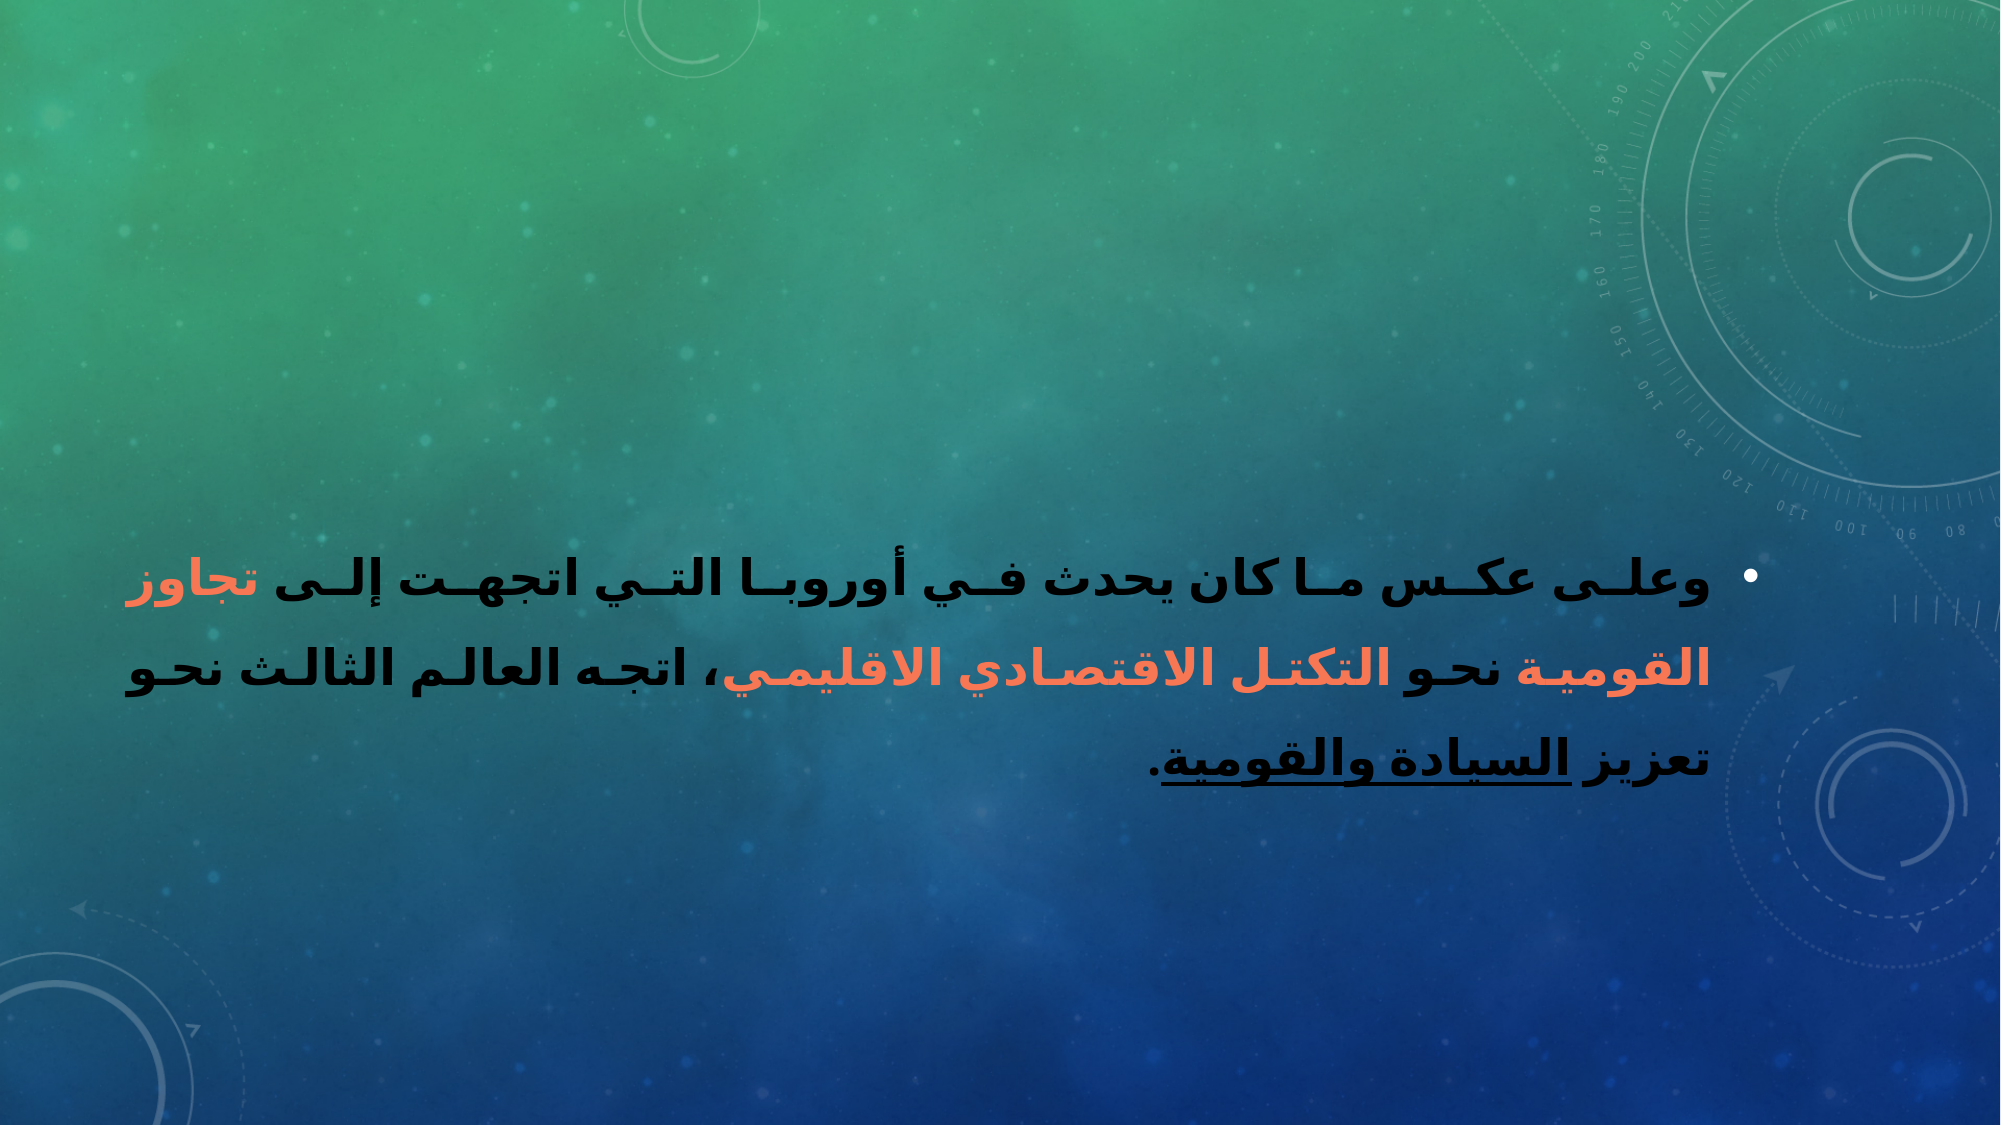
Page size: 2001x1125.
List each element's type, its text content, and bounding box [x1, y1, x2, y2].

picture [0, 0, 2001, 1125]
list وعلى عكس ما كان يحدث في أوروبا التي اتجهت إلى تجاوز القومية نحو التكتل الاقتصادي الاقليمي، اتجه العالم الثالث نحو تعزيز السيادة والقومية. [112, 351, 1775, 950]
